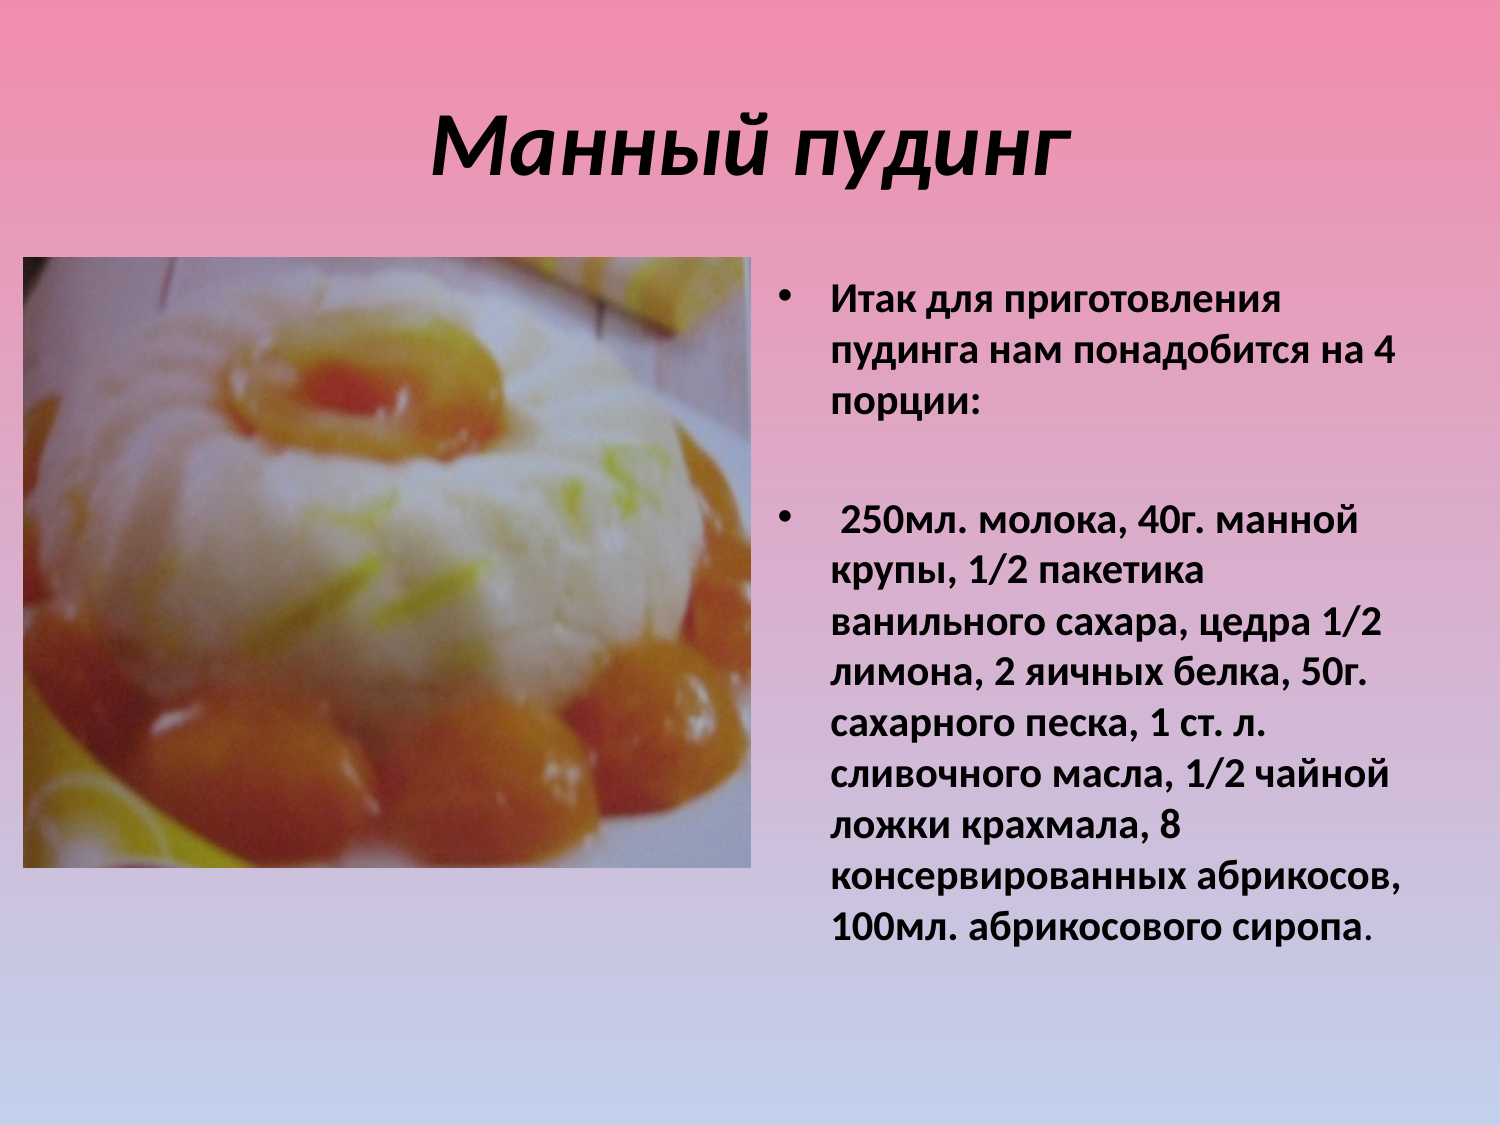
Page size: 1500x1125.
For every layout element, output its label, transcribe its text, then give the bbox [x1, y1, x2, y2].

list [23, 257, 751, 868]
title Манный пудинг [75, 45, 1425, 233]
list Итак для приготовления пудинга нам понадобится на 4 порции: 250мл. молока, 40г. манной крупы, 1/2 пакетика ванильного сахара, цедра 1/2 лимона, 2 яичных белка, 50г. сахарного песка, 1 ст. л. сливочного масла, 1/2 чайной ложки крахмала, 8 консервированных абрикосов, 100мл. абрикосового сиропа. [762, 262, 1425, 1005]
